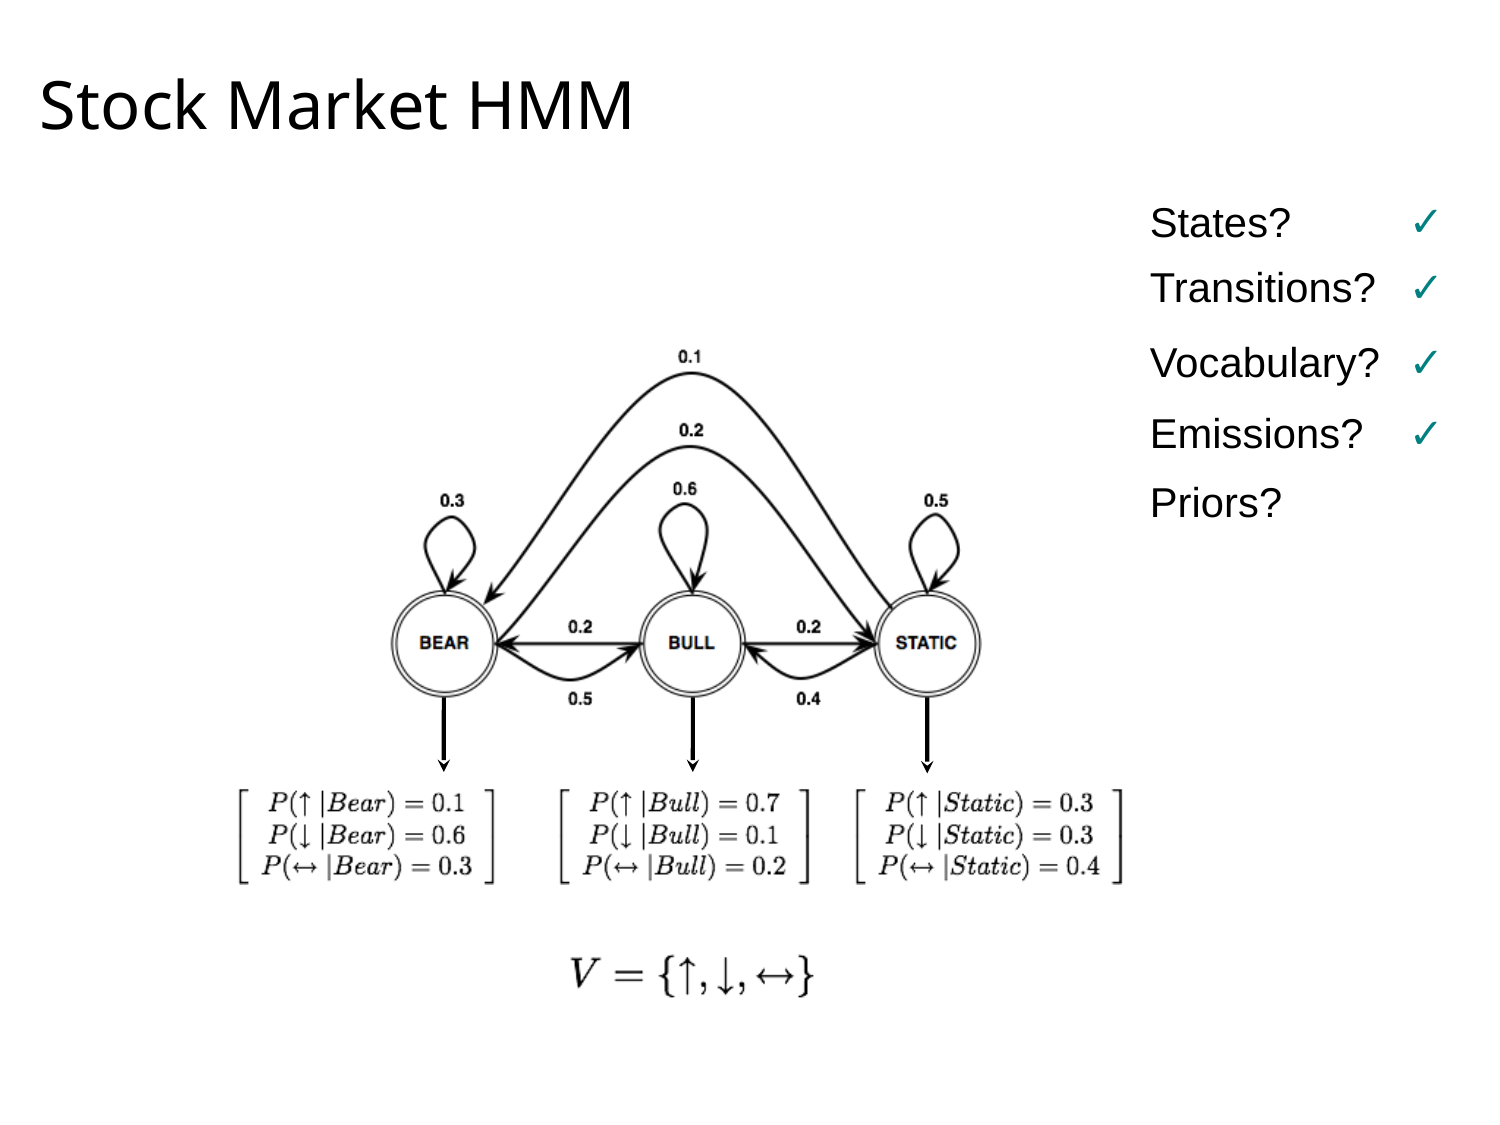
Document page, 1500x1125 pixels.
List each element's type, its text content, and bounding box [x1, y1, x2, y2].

text_box ✓ [1393, 253, 1459, 319]
picture [569, 953, 818, 1000]
text_box States? [1149, 188, 1348, 253]
text_box Transitions? [1149, 254, 1393, 319]
text_box ✓ [1393, 187, 1459, 253]
title Stock Market HMM [24, 18, 1451, 188]
text_box Emissions? [1149, 399, 1393, 465]
text_box Vocabulary? [1149, 329, 1393, 394]
text_box ✓ [1393, 399, 1459, 465]
picture [387, 343, 982, 696]
text_box ✓ [1393, 328, 1459, 394]
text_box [231, 696, 1131, 885]
text_box Priors? [1149, 468, 1400, 533]
